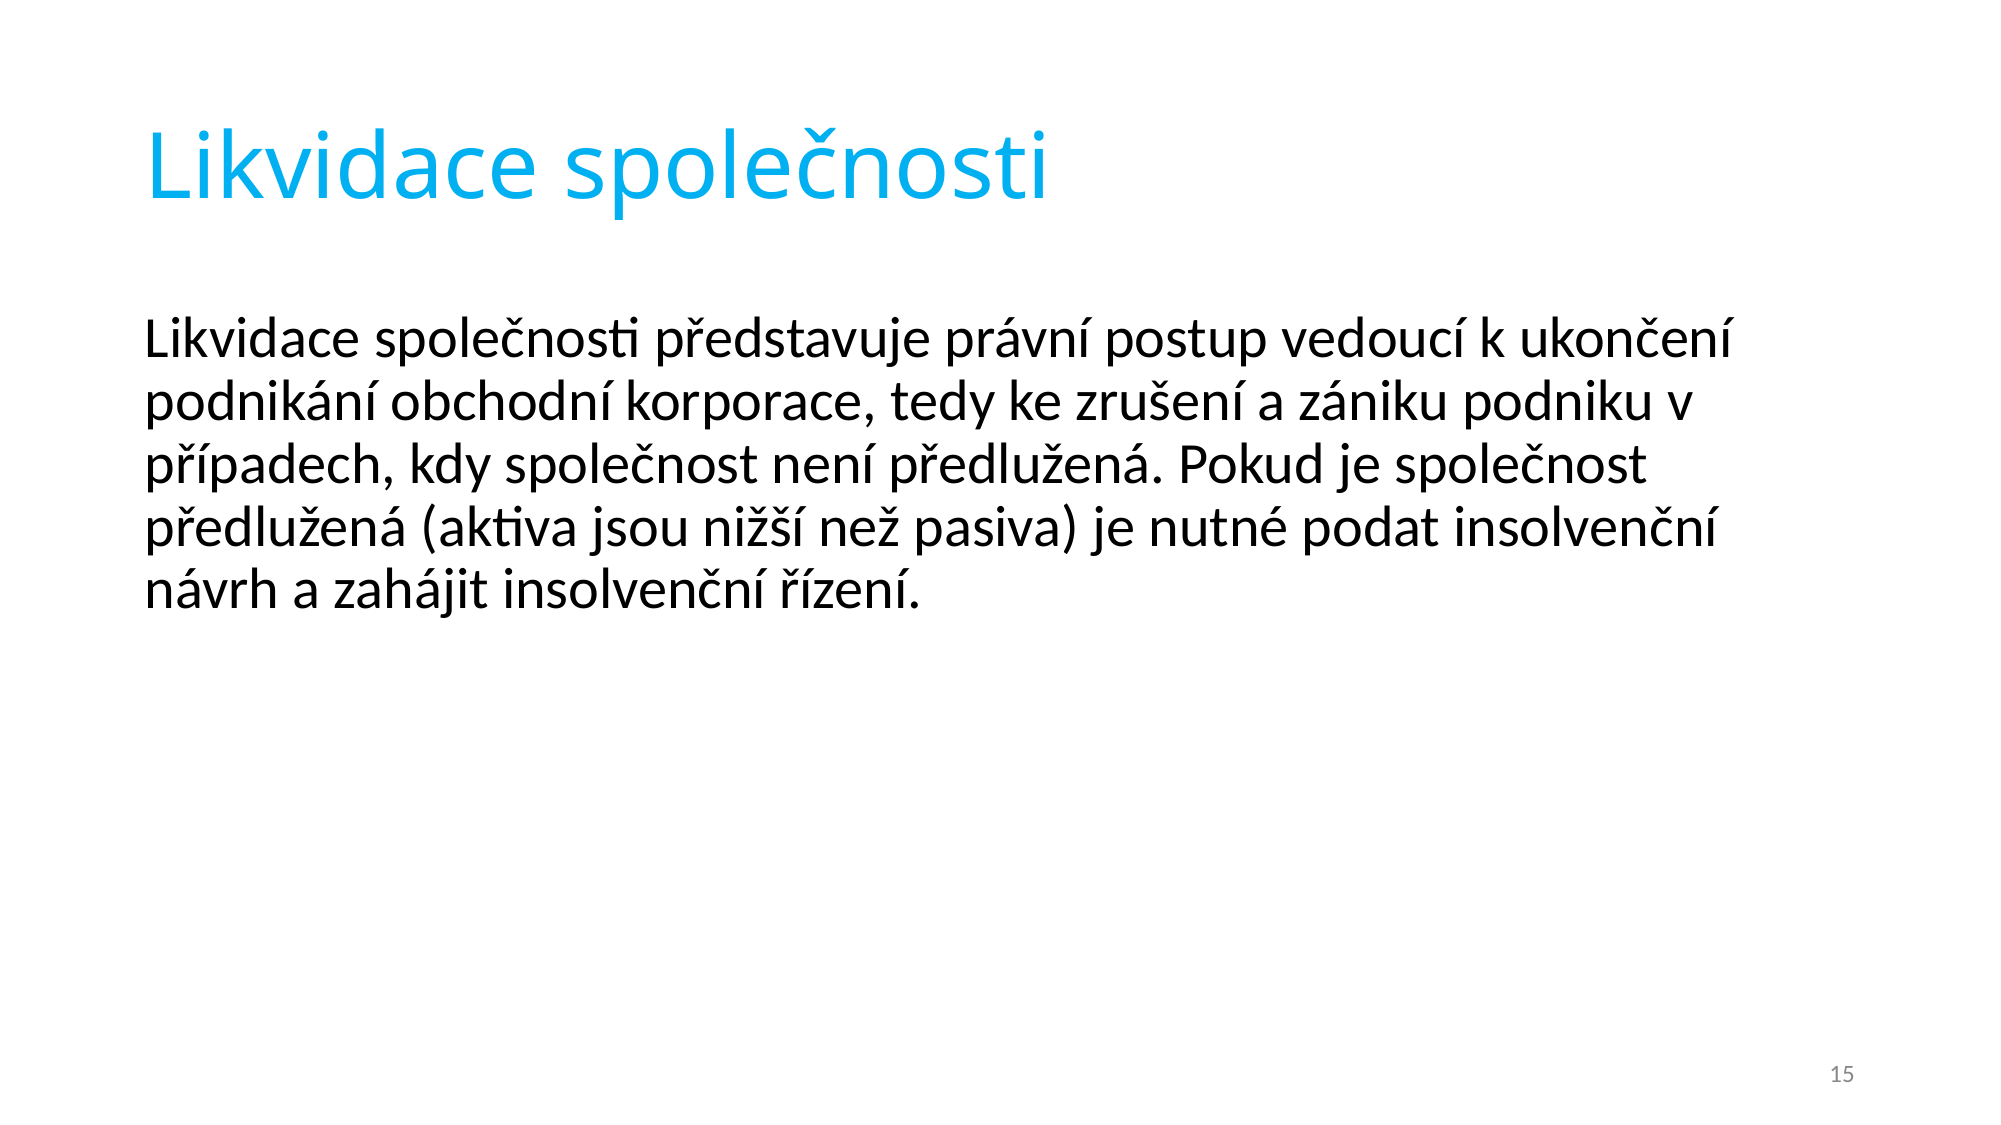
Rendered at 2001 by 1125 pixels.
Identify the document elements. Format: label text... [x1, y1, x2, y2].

title Likvidace společnosti [136, 59, 1863, 278]
list Likvidace společnosti představuje právní postup vedoucí k ukončení podnikání obchodní korporace, tedy ke zrušení a zániku podniku v případech, kdy společnost není předlužená. Pokud je společnost předlužená (aktiva jsou nižší než pasiva) je nutné podat insolvenční návrh a zahájit insolvenční řízení. [136, 298, 1863, 1014]
slide_number 15 [1819, 1051, 1863, 1094]
